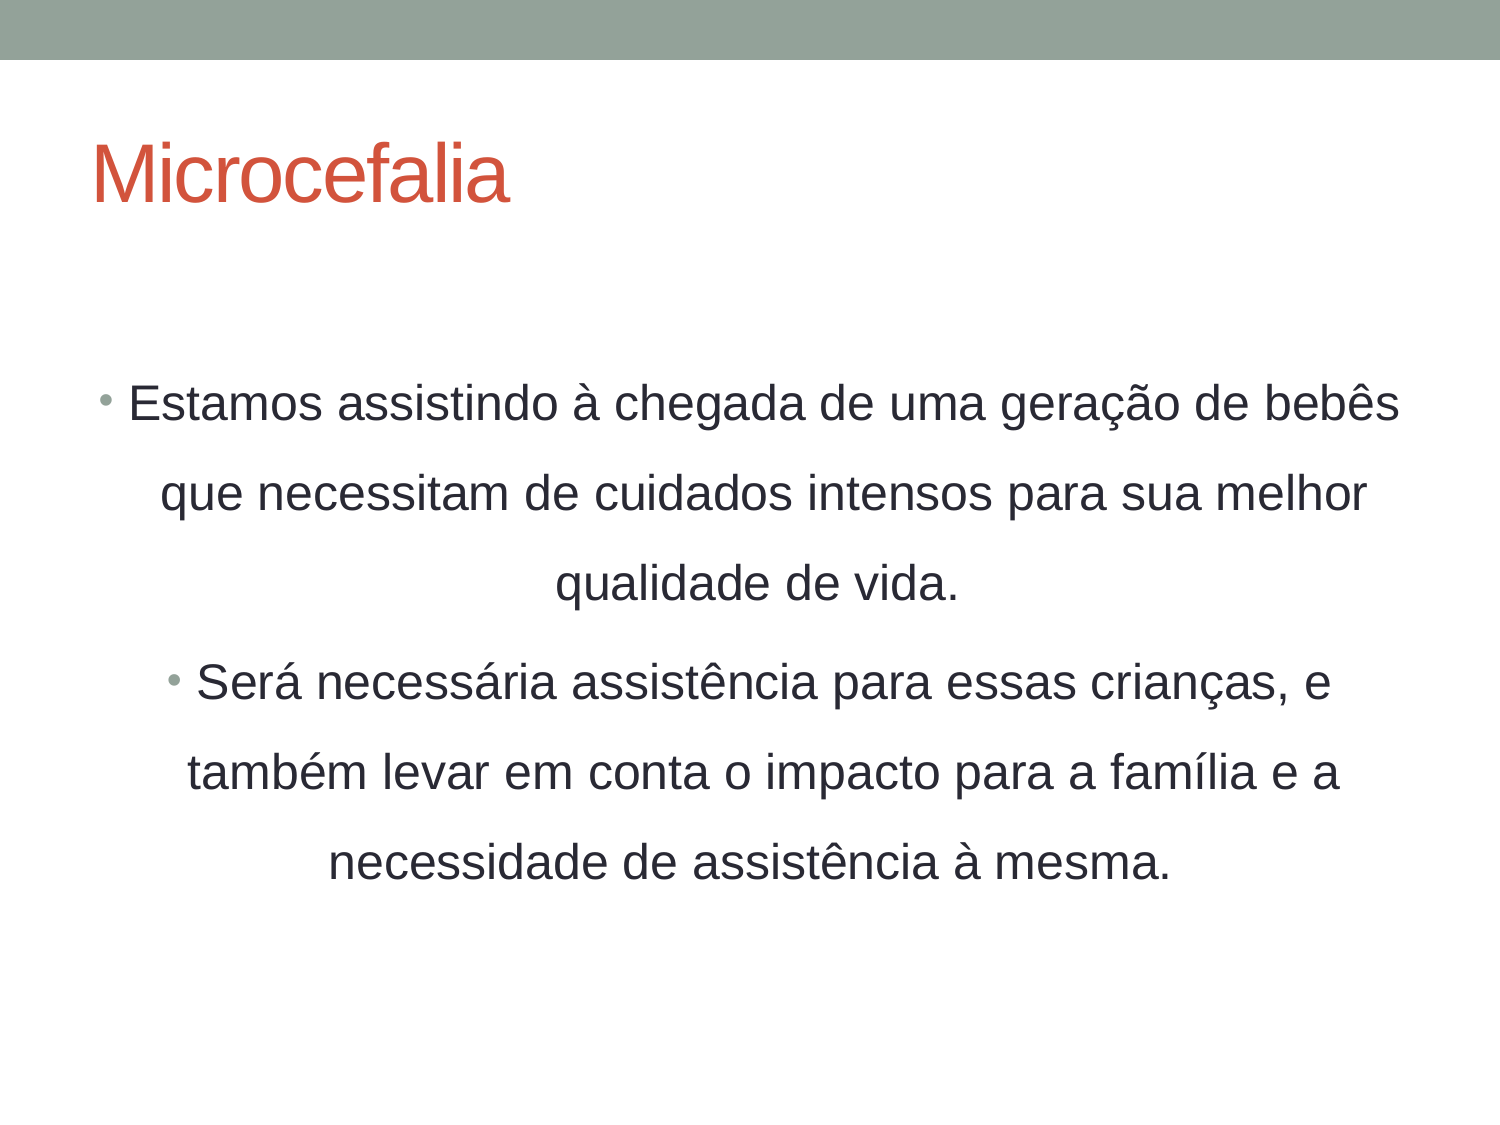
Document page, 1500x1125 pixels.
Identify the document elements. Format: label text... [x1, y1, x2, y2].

list Estamos assistindo à chegada de uma geração de bebês que necessitam de cuidados intensos para sua melhor qualidade de vida. Será necessária assistência para essas crianças, e também levar em conta o impacto para a família e a necessidade de assistência à mesma. [75, 262, 1425, 1063]
title Microcefalia [75, 87, 1425, 250]
